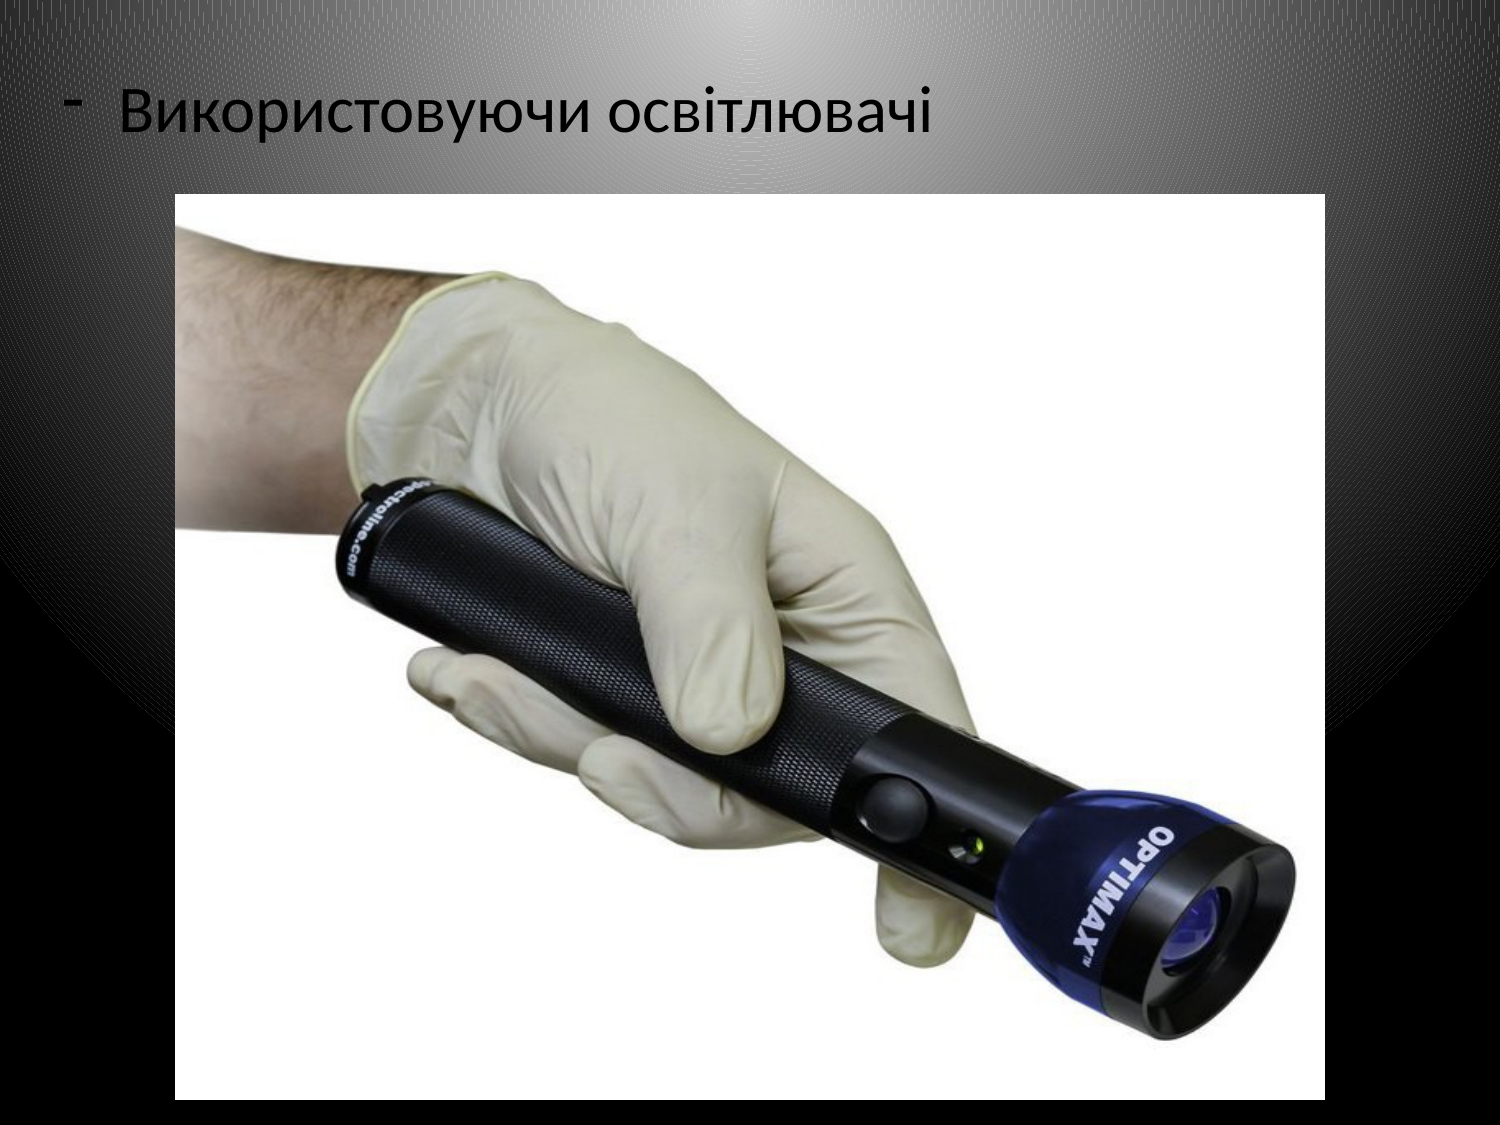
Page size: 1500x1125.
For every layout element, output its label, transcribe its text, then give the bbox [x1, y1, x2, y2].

picture [175, 194, 1325, 1101]
list Використовуючи освітлювачі [46, 58, 1397, 743]
